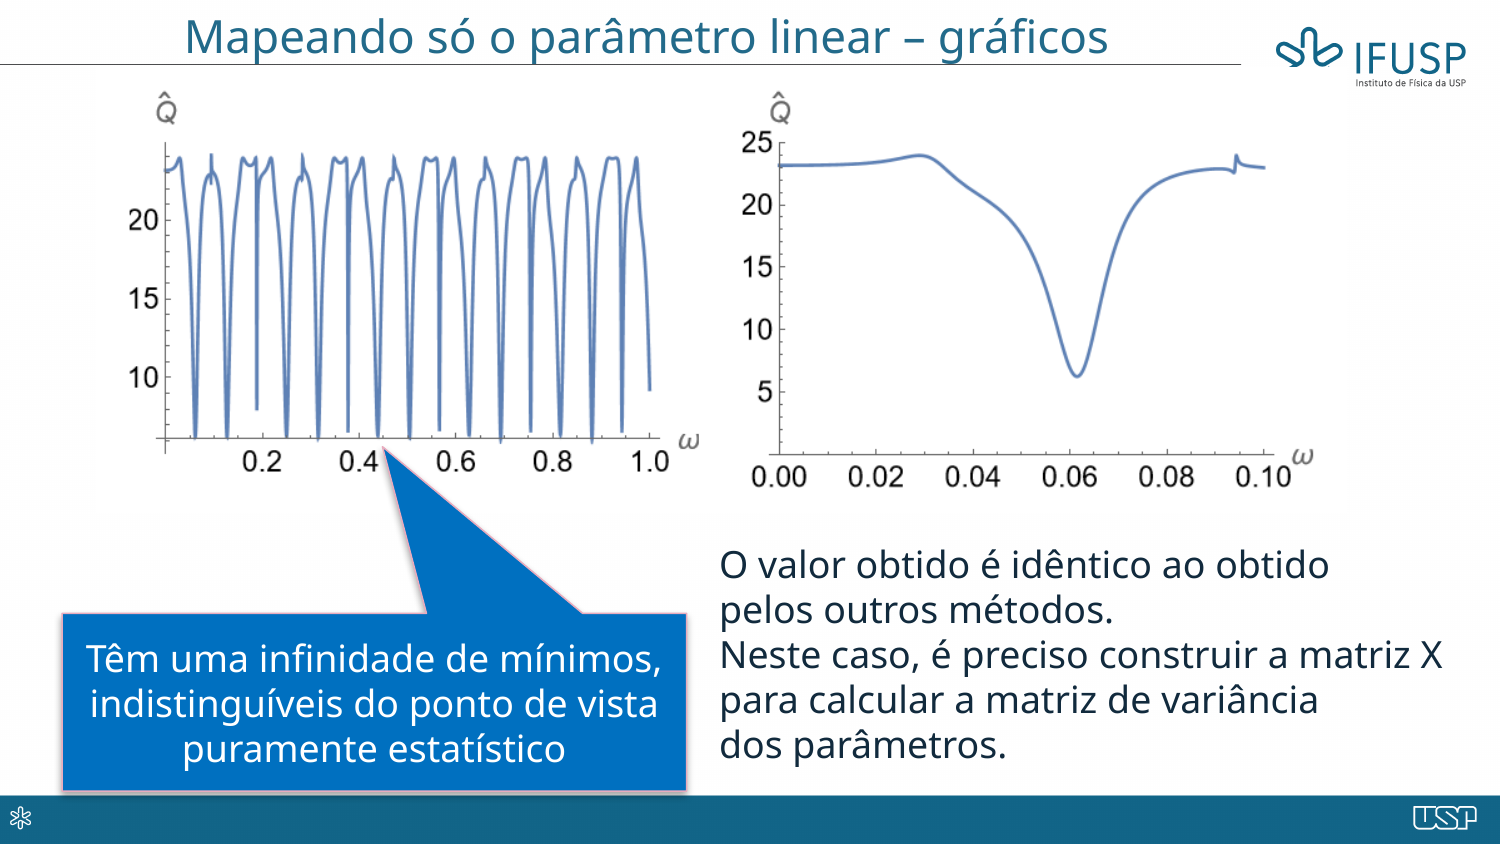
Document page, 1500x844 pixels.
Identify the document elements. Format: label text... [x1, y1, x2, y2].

picture [0, 0, 1500, 844]
title Mapeando só o parâmetro linear – gráficos [0, 2, 1294, 68]
text_box O valor obtido é idêntico ao obtido pelos outros métodos. Neste caso, é preciso construir a matriz X para calcular a matriz de variância dos parâmetros. [704, 533, 1478, 774]
text_box Têm uma infinidade de mínimos, indistinguíveis do ponto de vista puramente estatístico [61, 521, 688, 792]
